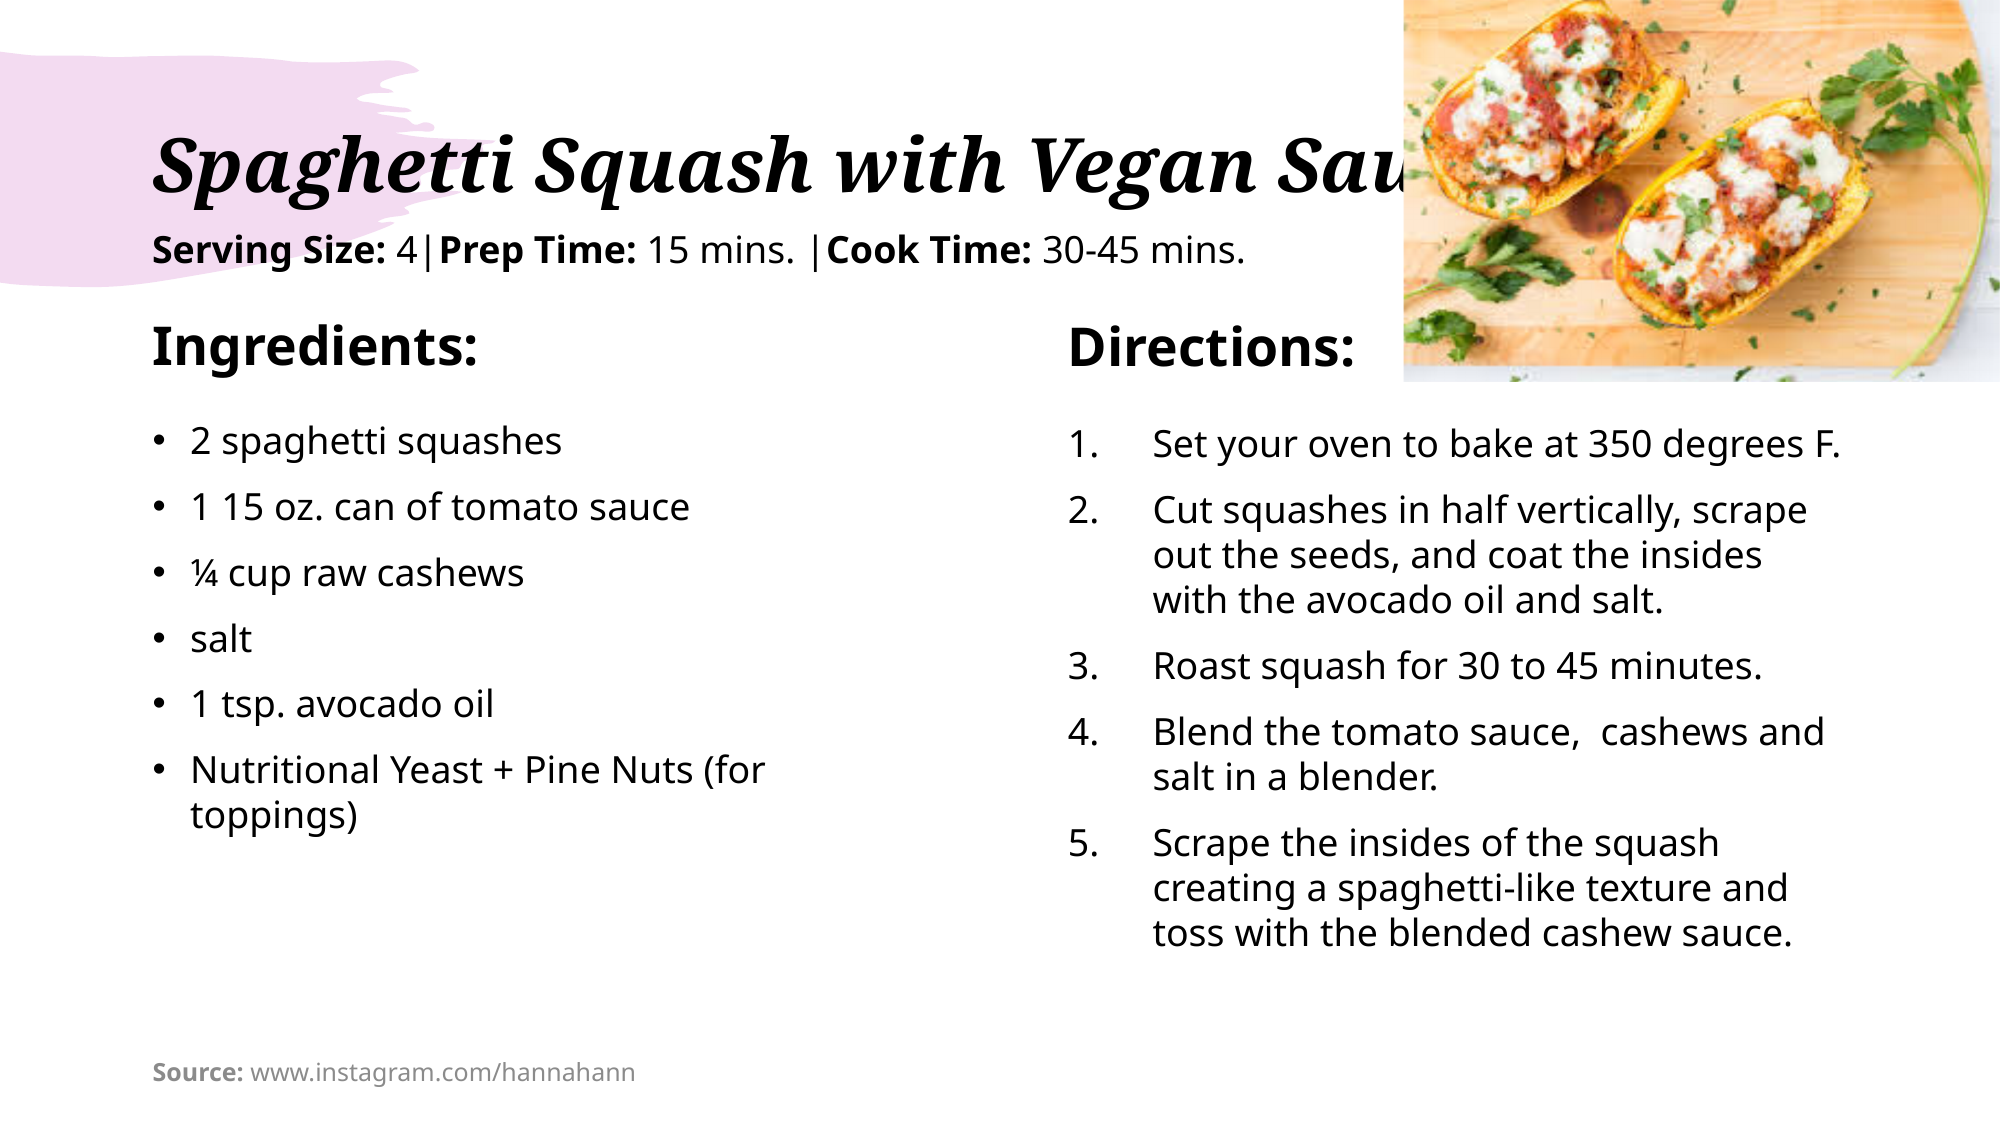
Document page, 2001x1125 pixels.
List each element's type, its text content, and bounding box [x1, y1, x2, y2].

text_box Serving Size: 4|Prep Time: 15 mins. |Cook Time: 30-45 mins. [137, 218, 1403, 279]
list Ingredients: [137, 303, 948, 384]
footer Source: www.instagram.com/hannahann [137, 1041, 813, 1102]
list 2 spaghetti squashes 1 15 oz. can of tomato sauce ¼ cup raw cashews salt 1 tsp. avocado oil Nutritional Yeast + Pine Nuts (for toppings) [137, 409, 948, 1016]
list Set your oven to bake at 350 degrees F. Cut squashes in half vertically, scrape out the seeds, and coat the insides with the avocado oil and salt. Roast squash for 30 to 45 minutes. Blend the tomato sauce, cashews and salt in a blender. Scrape the insides of the squash creating a spaghetti-like texture and toss with the blended cashew sauce. [1053, 412, 1863, 1016]
picture [1404, 0, 1999, 489]
list Directions: [1053, 305, 1510, 385]
title Spaghetti Squash with Vegan Sauce [137, 59, 1403, 218]
